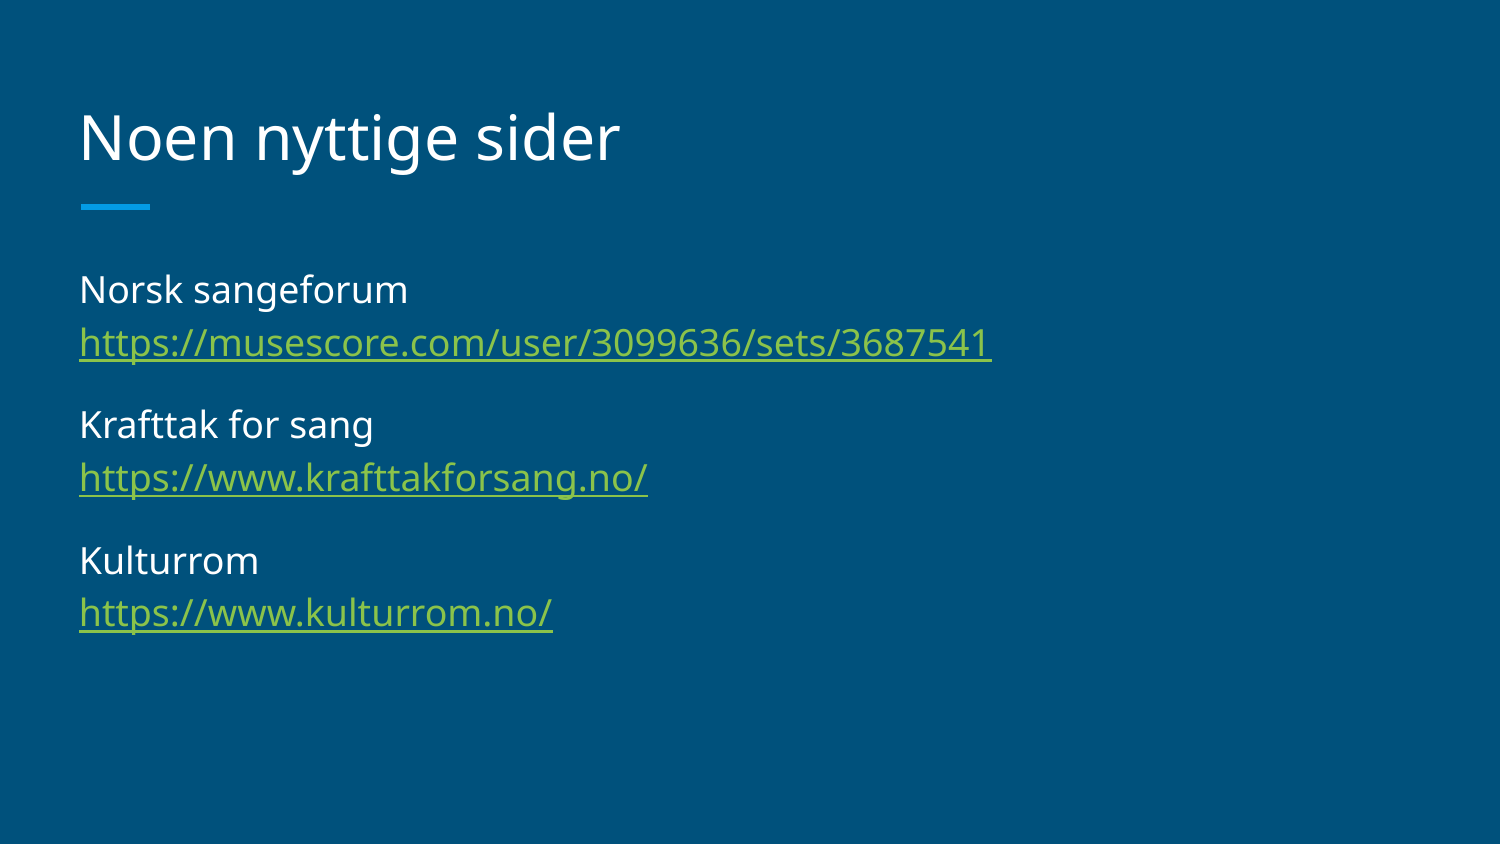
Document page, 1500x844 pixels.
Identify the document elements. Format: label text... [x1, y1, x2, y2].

title Noen nyttige sider [63, 75, 1437, 188]
list Norsk sangeforum https://musescore.com/user/3099636/sets/3687541 Krafttak for sang https://www.krafttakforsang.no/ Kulturrom https://www.kulturrom.no/ [63, 244, 1437, 750]
